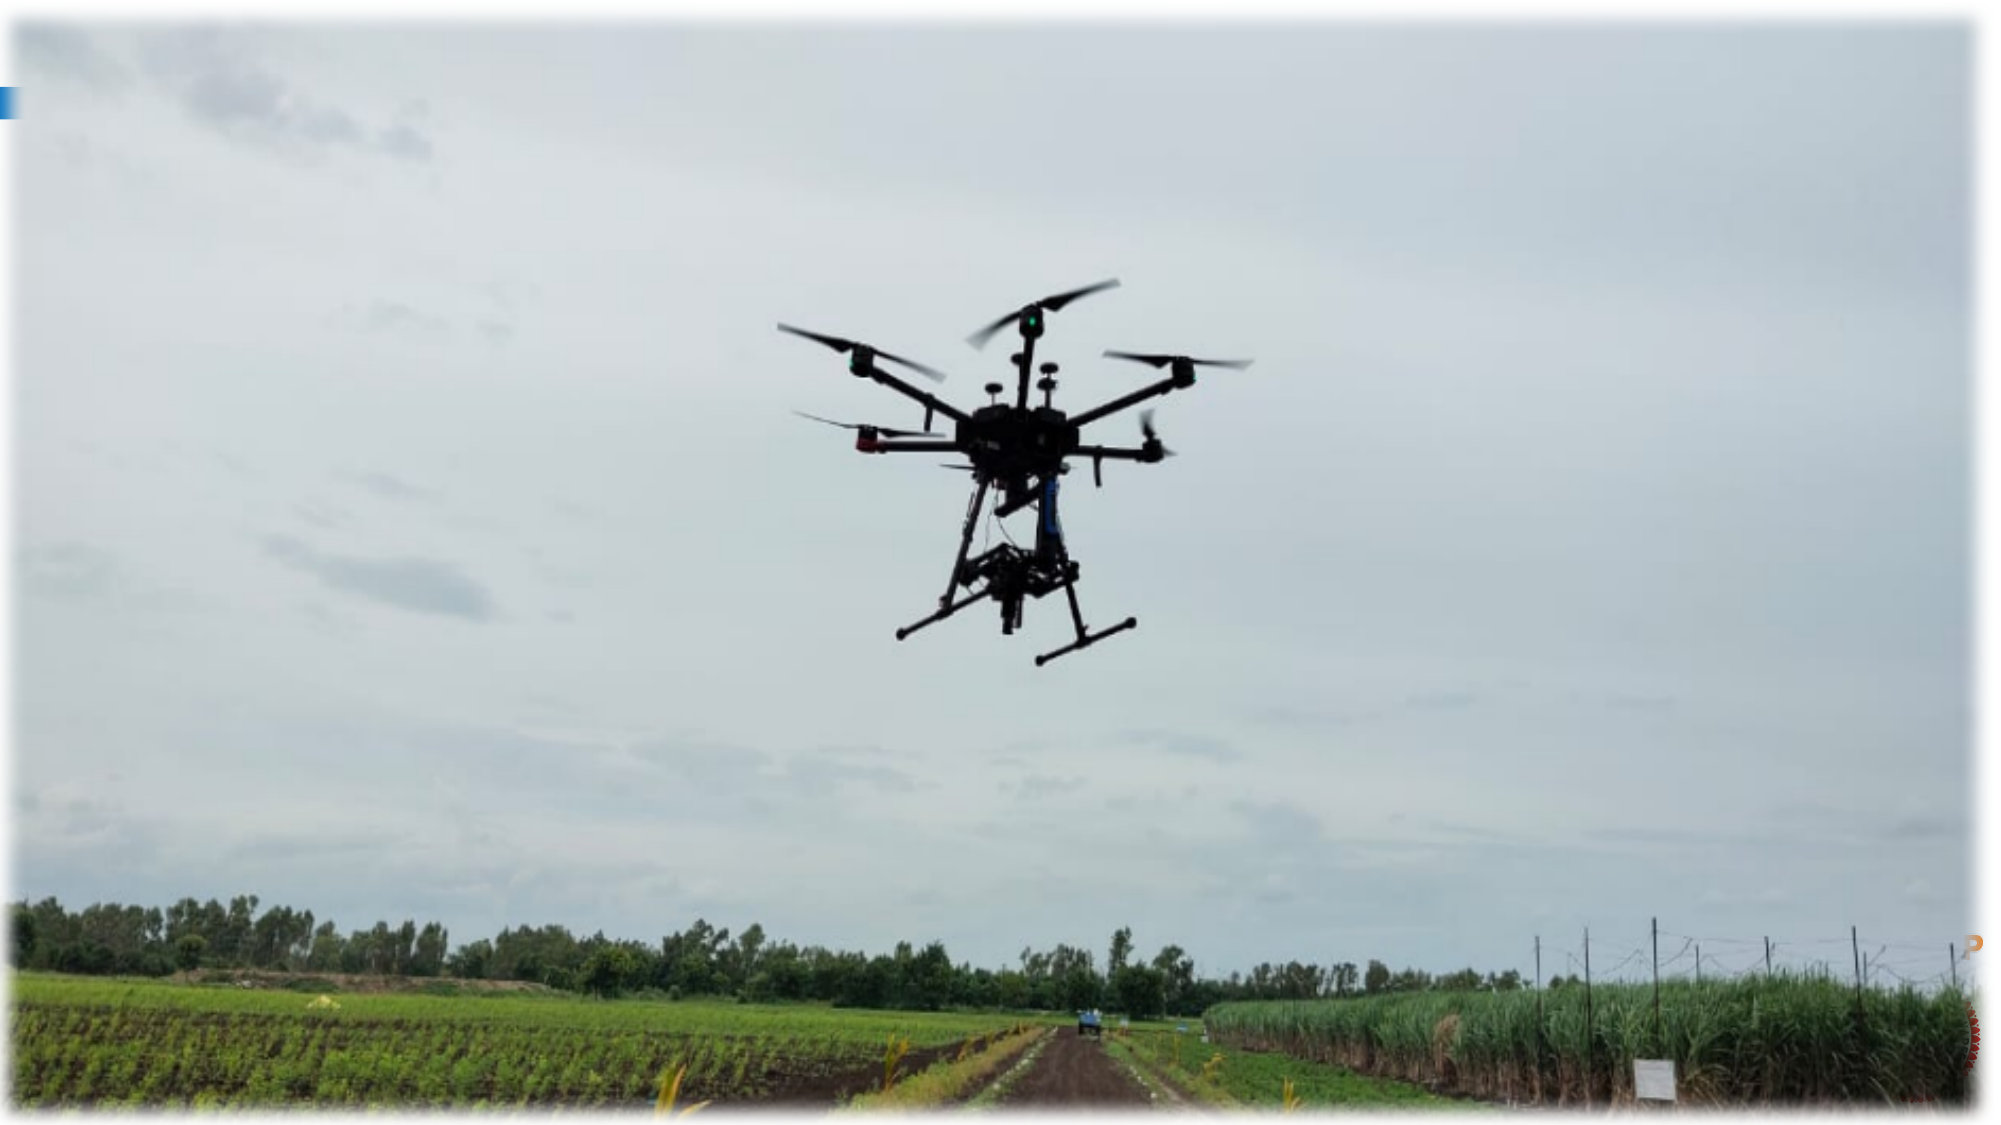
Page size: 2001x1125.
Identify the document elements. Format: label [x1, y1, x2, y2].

text_box [0, 2, 1994, 1125]
